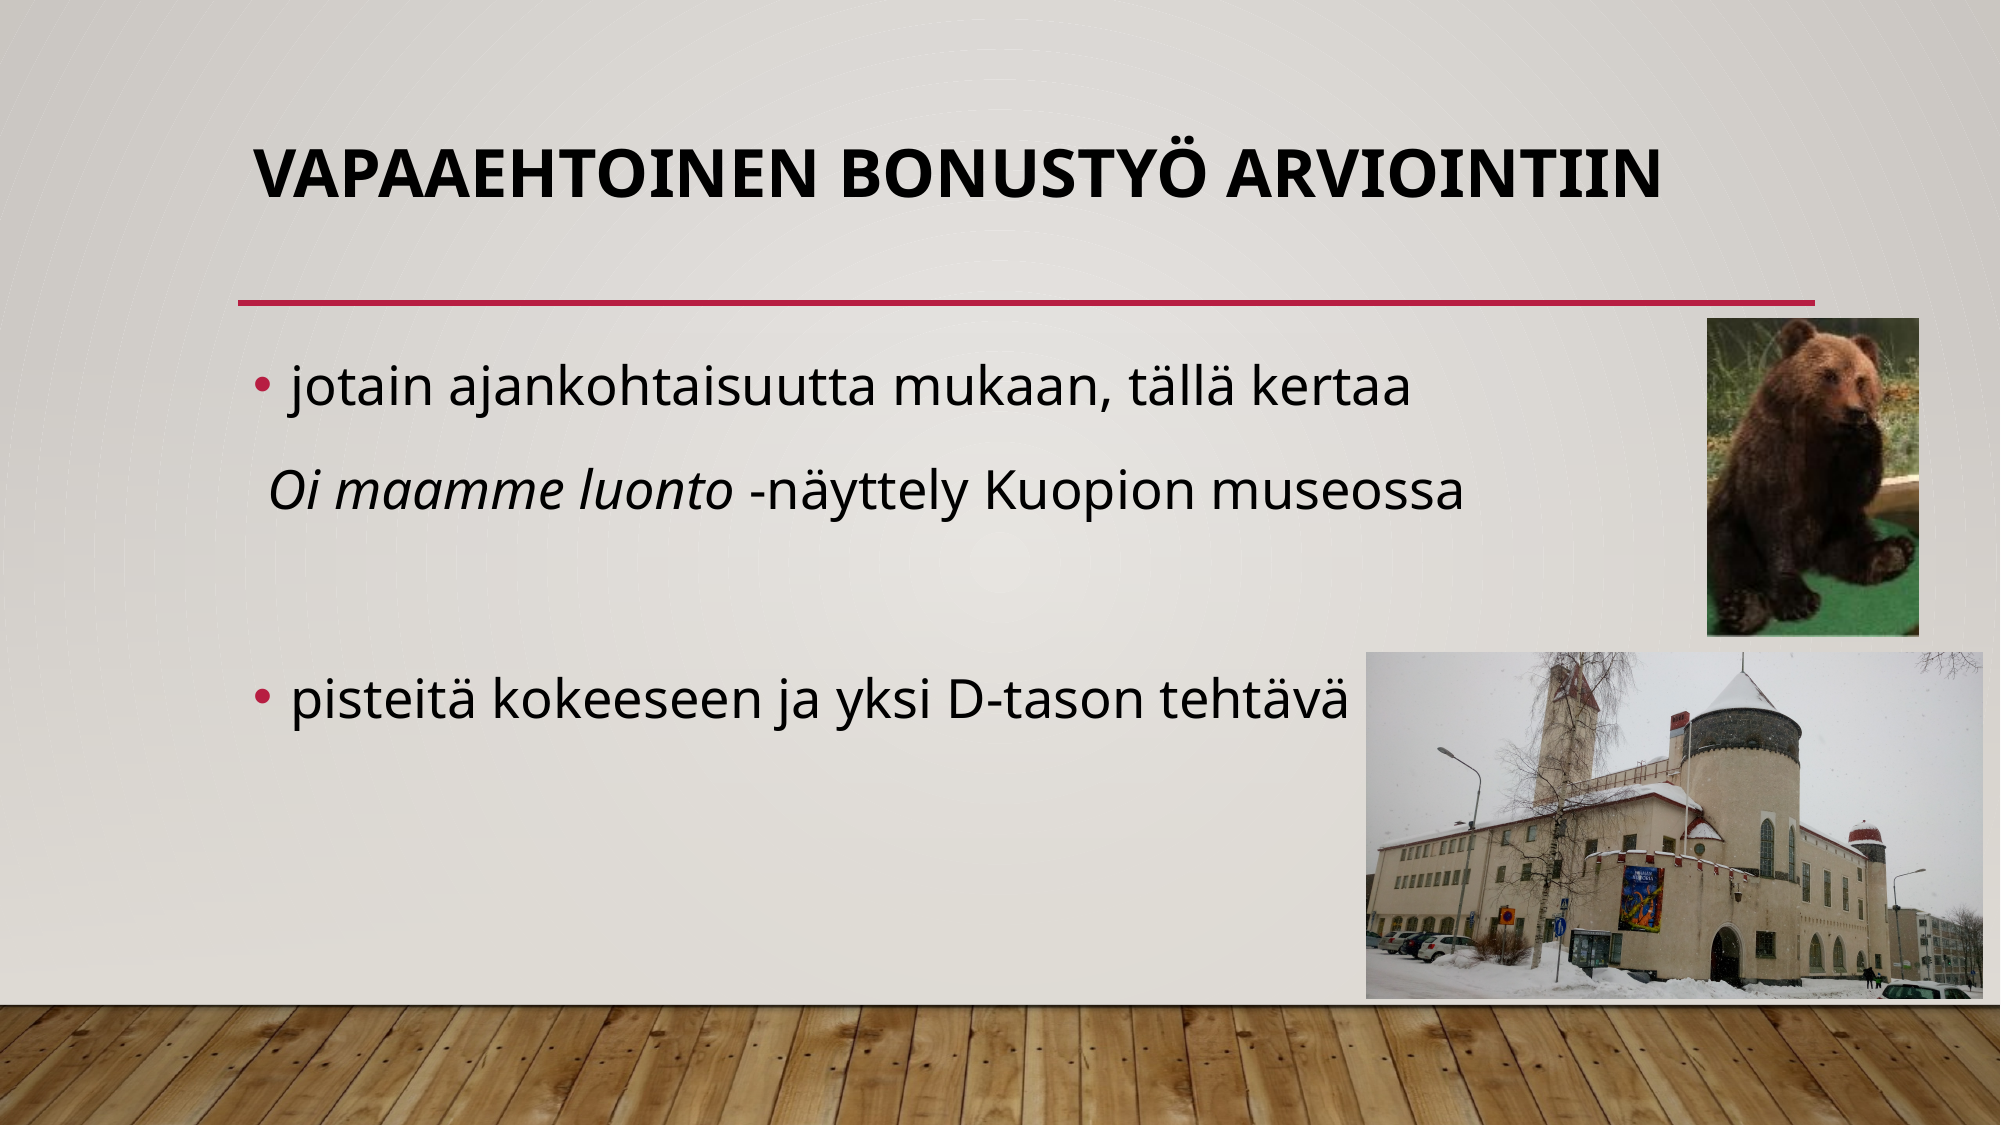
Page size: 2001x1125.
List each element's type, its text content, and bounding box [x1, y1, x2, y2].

picture [0, 1005, 2000, 1125]
picture [1707, 318, 1920, 637]
picture [1366, 651, 1983, 999]
title Vapaaehtoinen Bonustyö arviointiin [238, 131, 1814, 305]
list jotain ajankohtaisuutta mukaan, tällä kertaa Oi maamme luonto -näyttely Kuopion museossa pisteitä kokeeseen ja yksi D-tason tehtävä [238, 330, 1814, 897]
